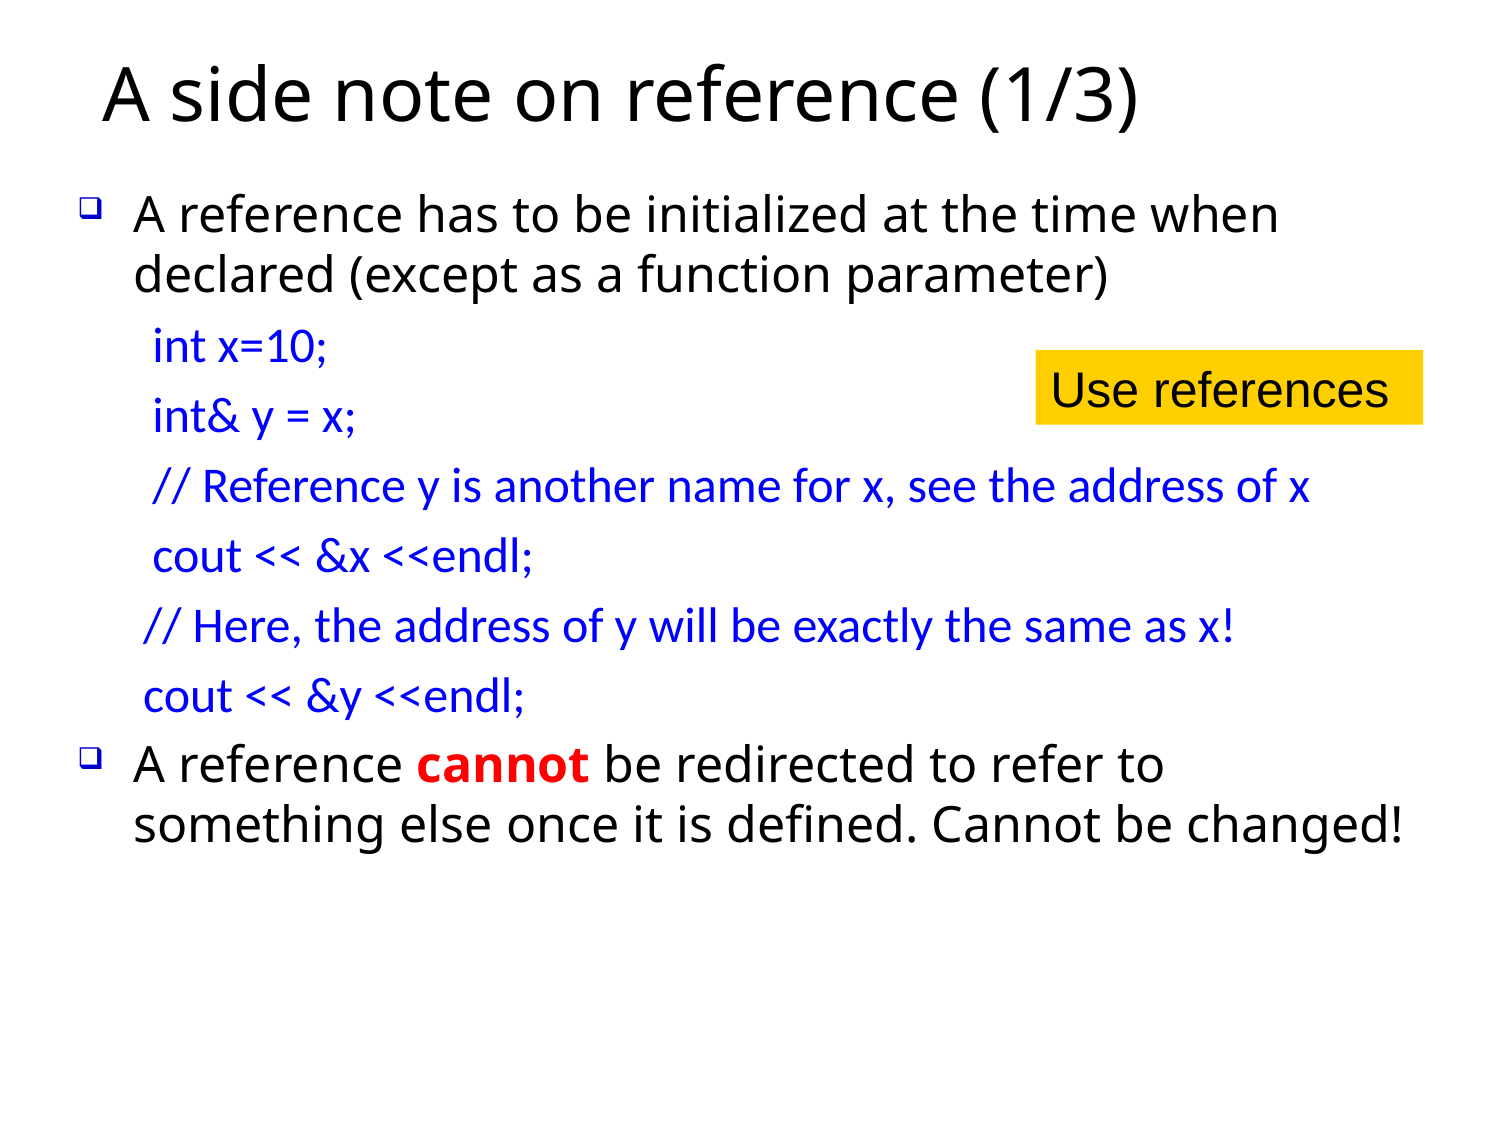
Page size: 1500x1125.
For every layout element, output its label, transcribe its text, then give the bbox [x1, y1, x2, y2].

text_box Use references [1035, 349, 1424, 425]
title A side note on reference (1/3) [87, 55, 1451, 145]
list A reference has to be initialized at the time when declared (except as a function parameter) int x=10; int& y = x; // Reference y is another name for x, see the address of x cout << &x <<endl; // Here, the address of y will be exactly the same as x! cout << &y <<endl; A reference cannot be redirected to refer to something else once it is defined. Cannot be changed! [62, 174, 1424, 926]
